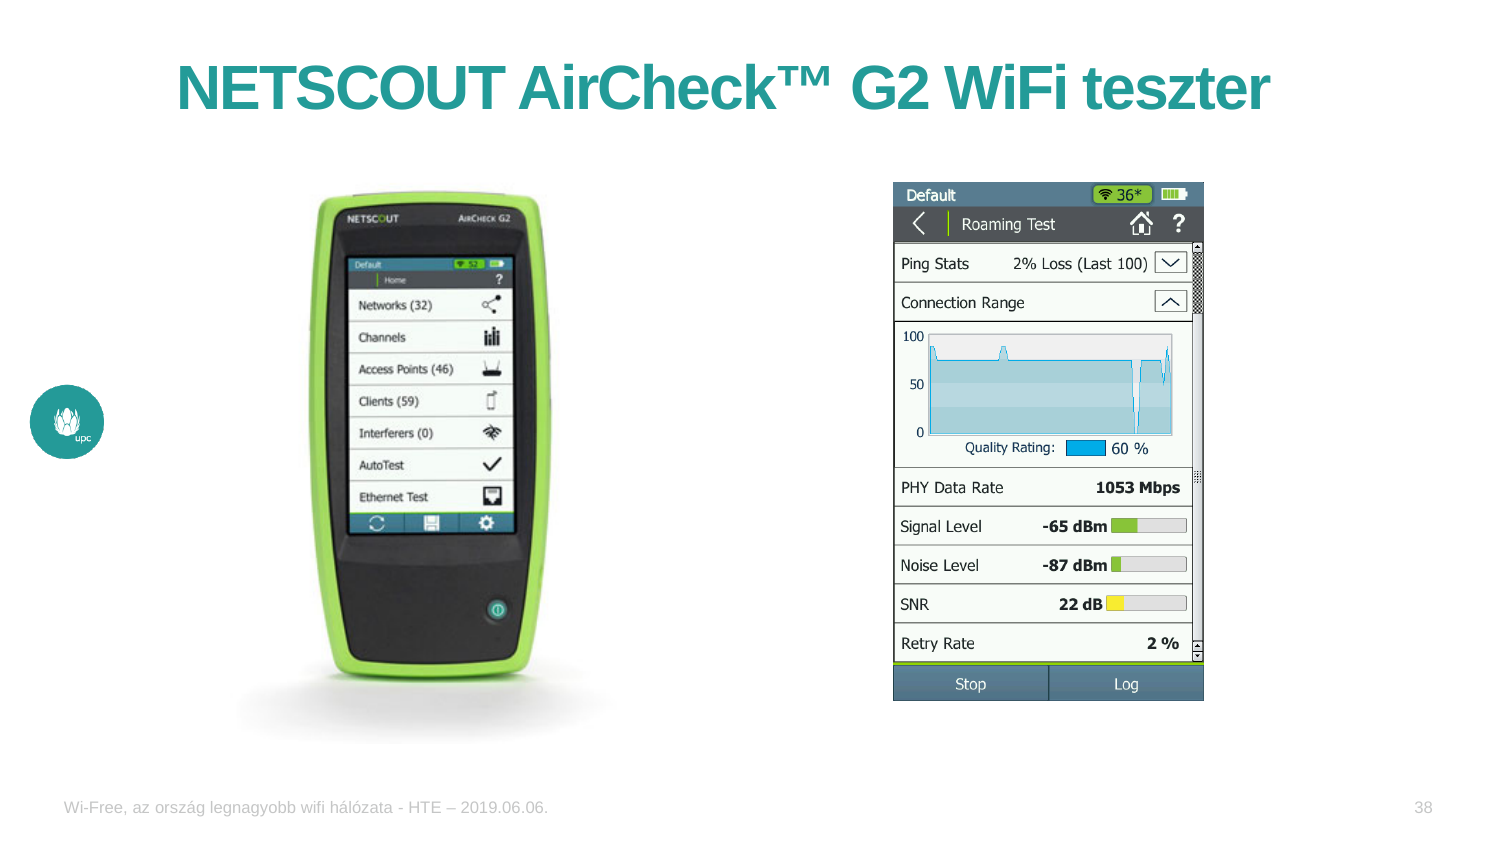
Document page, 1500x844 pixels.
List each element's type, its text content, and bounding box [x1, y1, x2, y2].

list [128, 138, 734, 744]
title NETSCOUT AirCheck™ G2 WiFi teszter [137, 54, 1312, 130]
picture [29, 384, 104, 459]
footer Wi-Free, az ország legnagyobb wifi hálózata - HTE – 2019.06.06. [48, 788, 734, 825]
slide_number 38 [1097, 788, 1448, 825]
picture [892, 181, 1205, 701]
